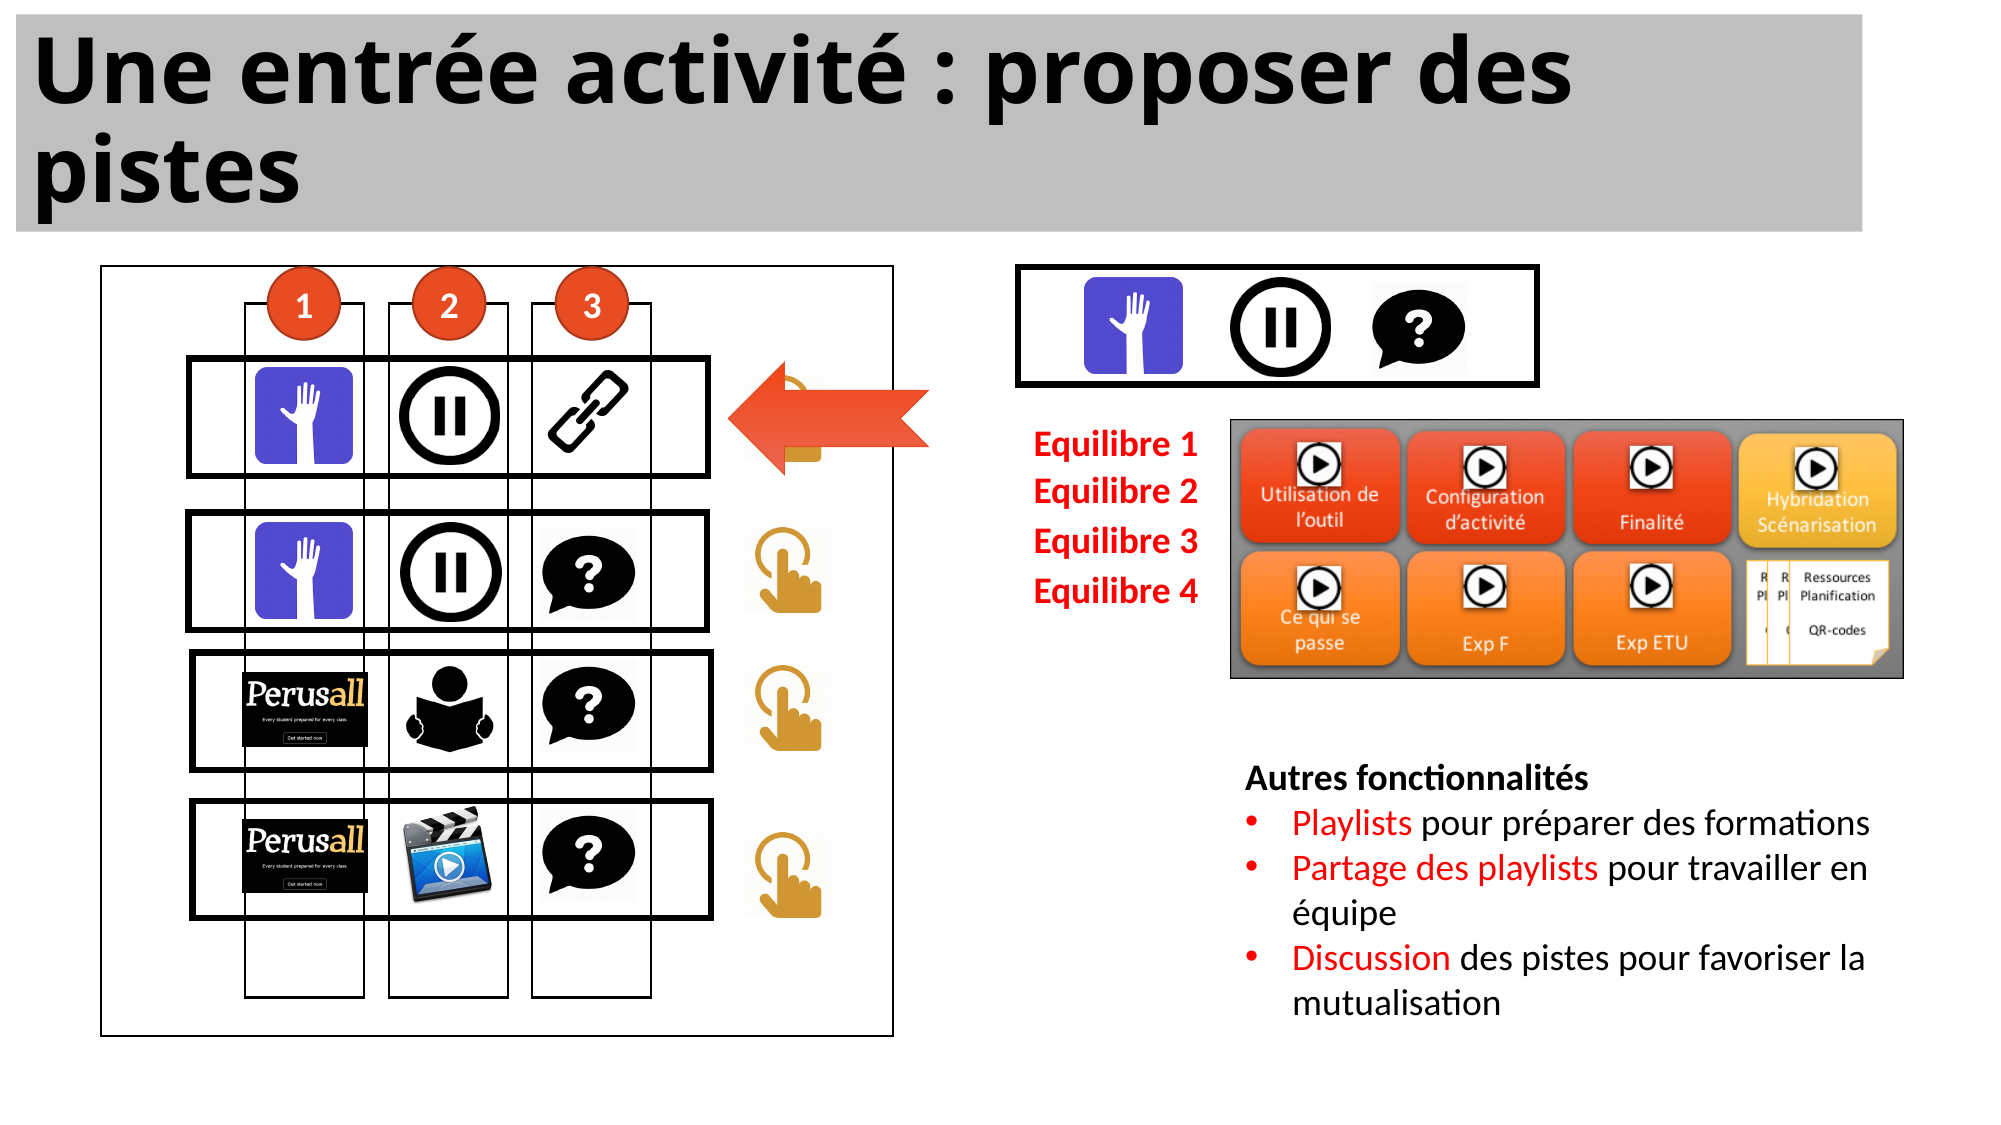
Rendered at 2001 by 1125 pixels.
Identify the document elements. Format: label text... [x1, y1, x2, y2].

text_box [101, 265, 893, 1037]
text_box Autres fonctionnalités Playlists pour préparer des formations Partage des playlists pour travailler en équipe Discussion des pistes pour favoriser la mutualisation [1230, 745, 1904, 1031]
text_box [1018, 267, 1537, 620]
text_box [893, 389, 930, 448]
title Une entrée activité : proposer des pistes [16, 14, 1863, 232]
picture [1230, 419, 1904, 679]
